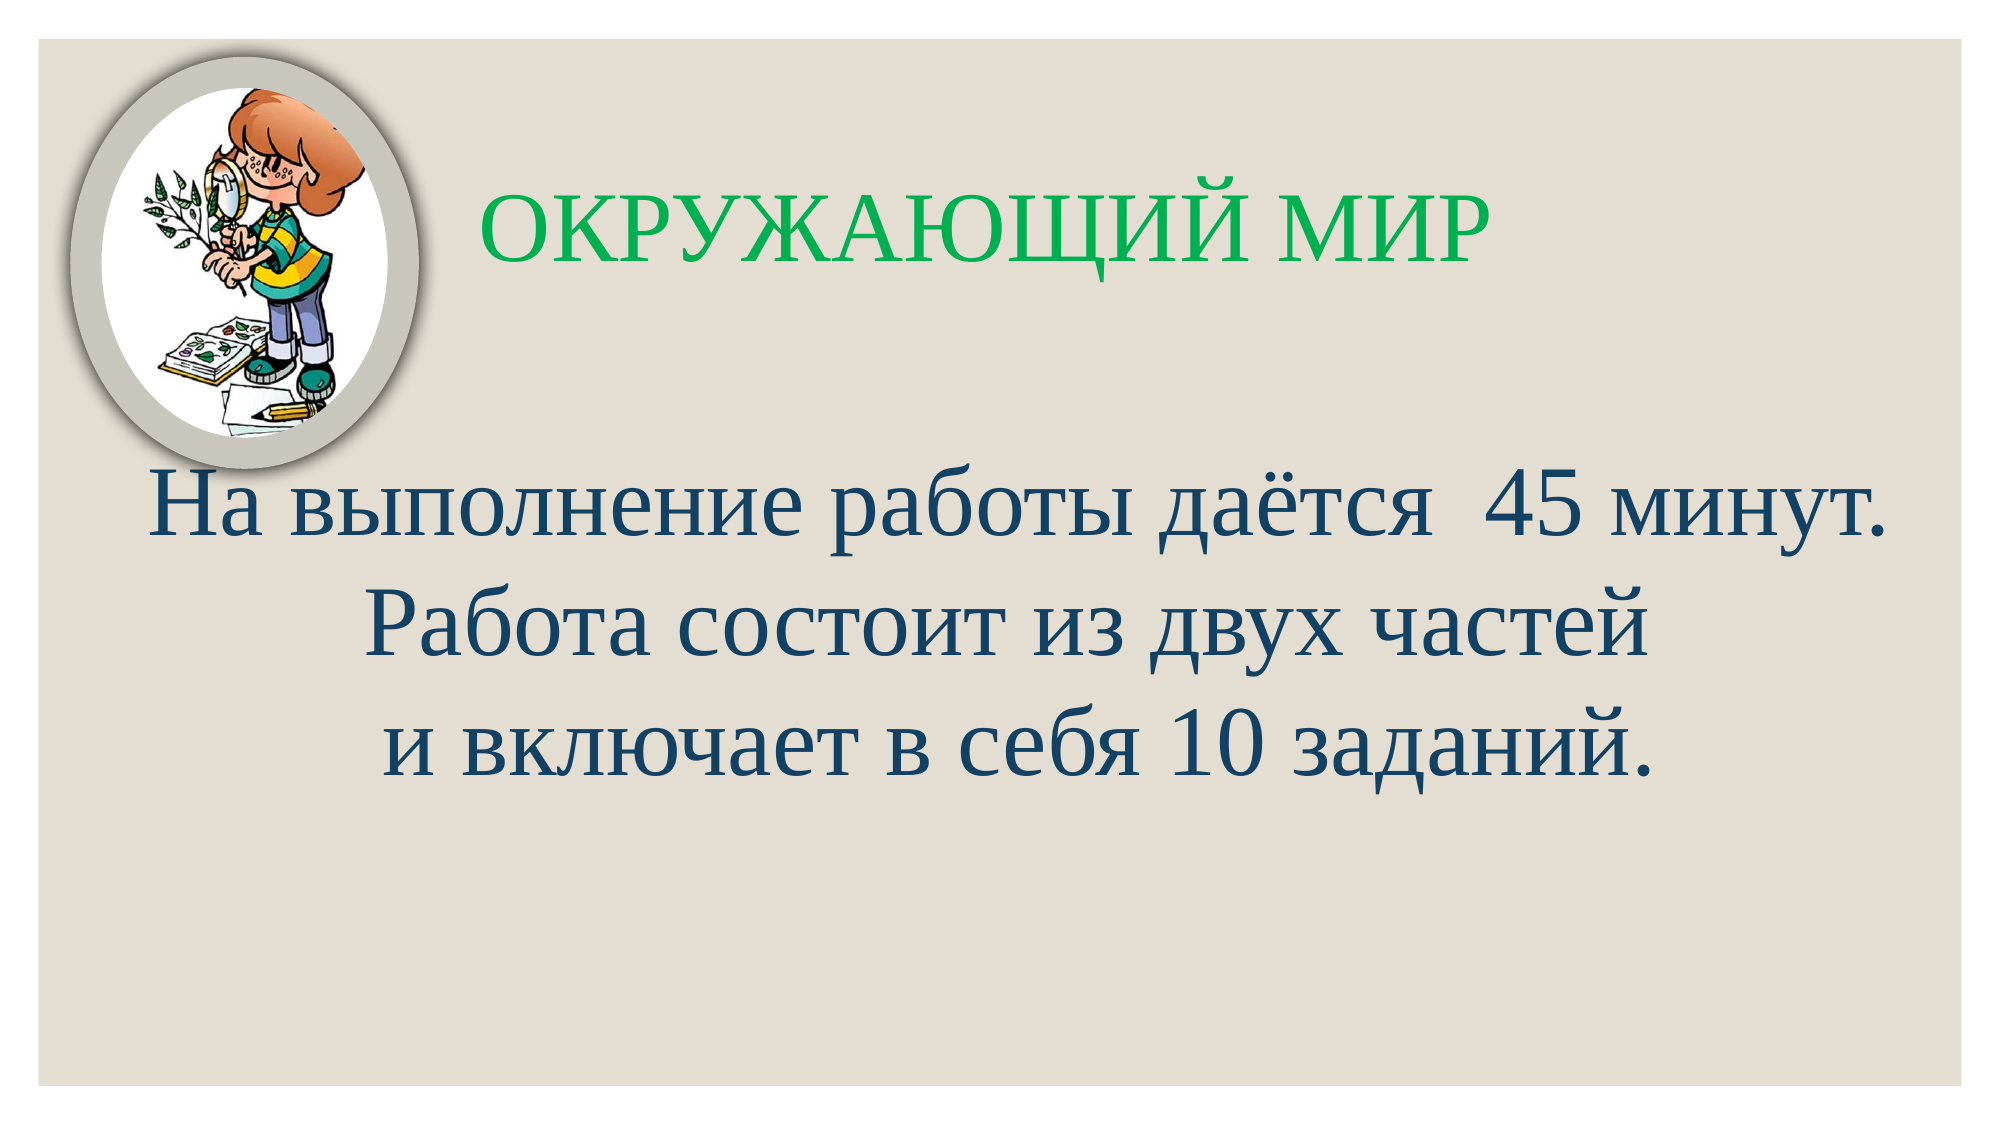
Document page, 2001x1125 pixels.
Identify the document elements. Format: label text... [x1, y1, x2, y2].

title ОКРУЖАЮЩИЙ МИР [464, 116, 2000, 342]
list На выполнение работы даётся 45 минут. Работа состоит из двух частей и включает в себя 10 заданий. [85, 428, 1955, 1074]
picture [85, 72, 404, 454]
